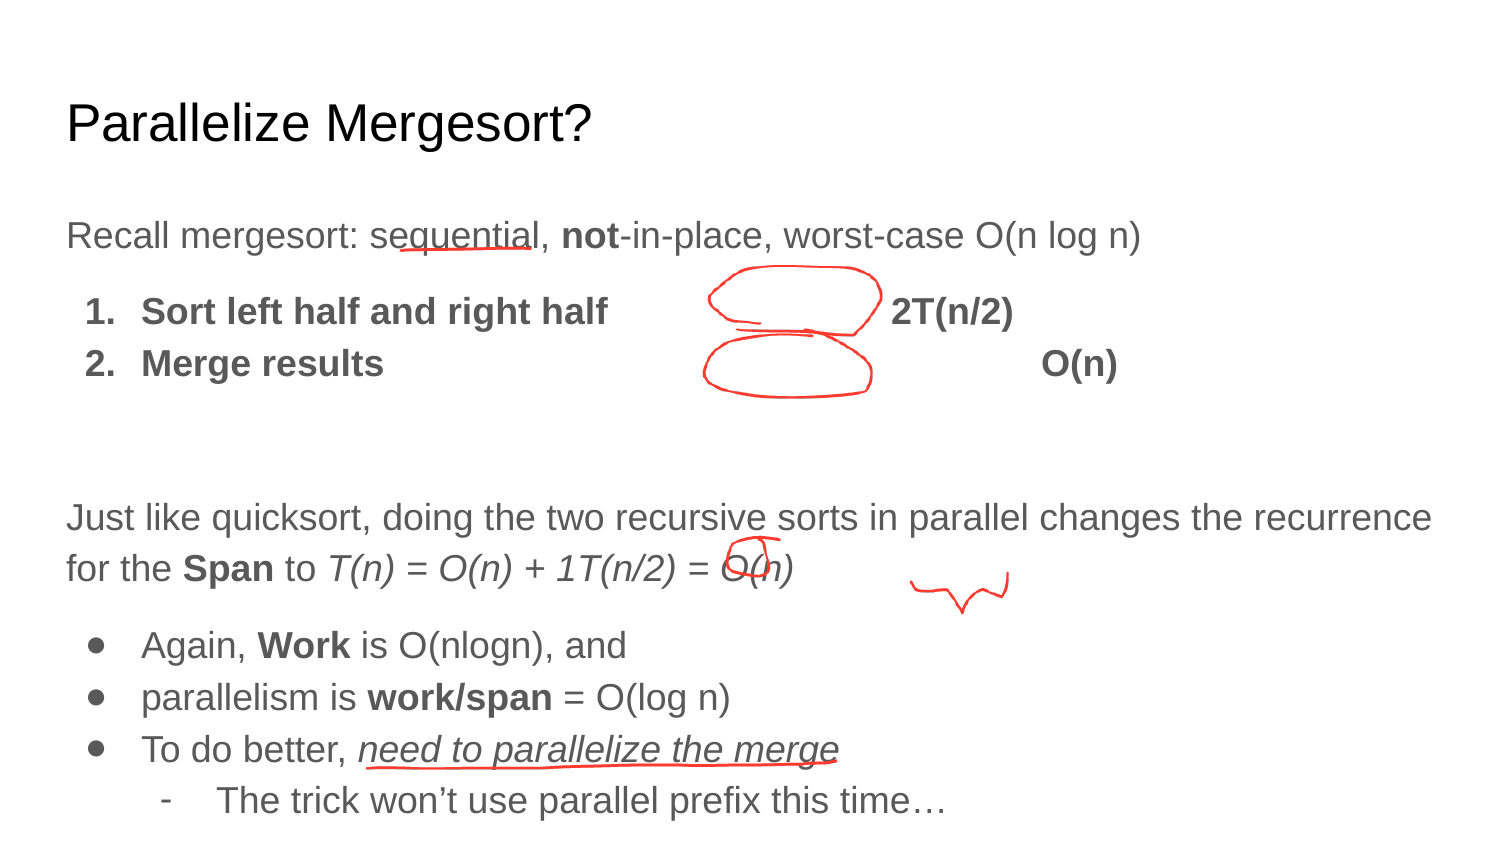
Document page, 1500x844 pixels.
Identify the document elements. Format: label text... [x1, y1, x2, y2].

list Recall mergesort: sequential, not-in-place, worst-case O(n log n) Sort left half and right half 2T(n/2) Merge results O(n) Just like quicksort, doing the two recursive sorts in parallel changes the recurrence for the Span to T(n) = O(n) + 1T(n/2) = O(n) Again, Work is O(nlogn), and parallelism is work/span = O(log n) To do better, need to parallelize the merge The trick won’t use parallel prefix this time… [51, 189, 1449, 844]
picture [363, 757, 838, 770]
picture [398, 245, 883, 399]
title Parallelize Mergesort? [51, 72, 1449, 167]
picture [908, 569, 1010, 615]
picture [723, 534, 781, 578]
